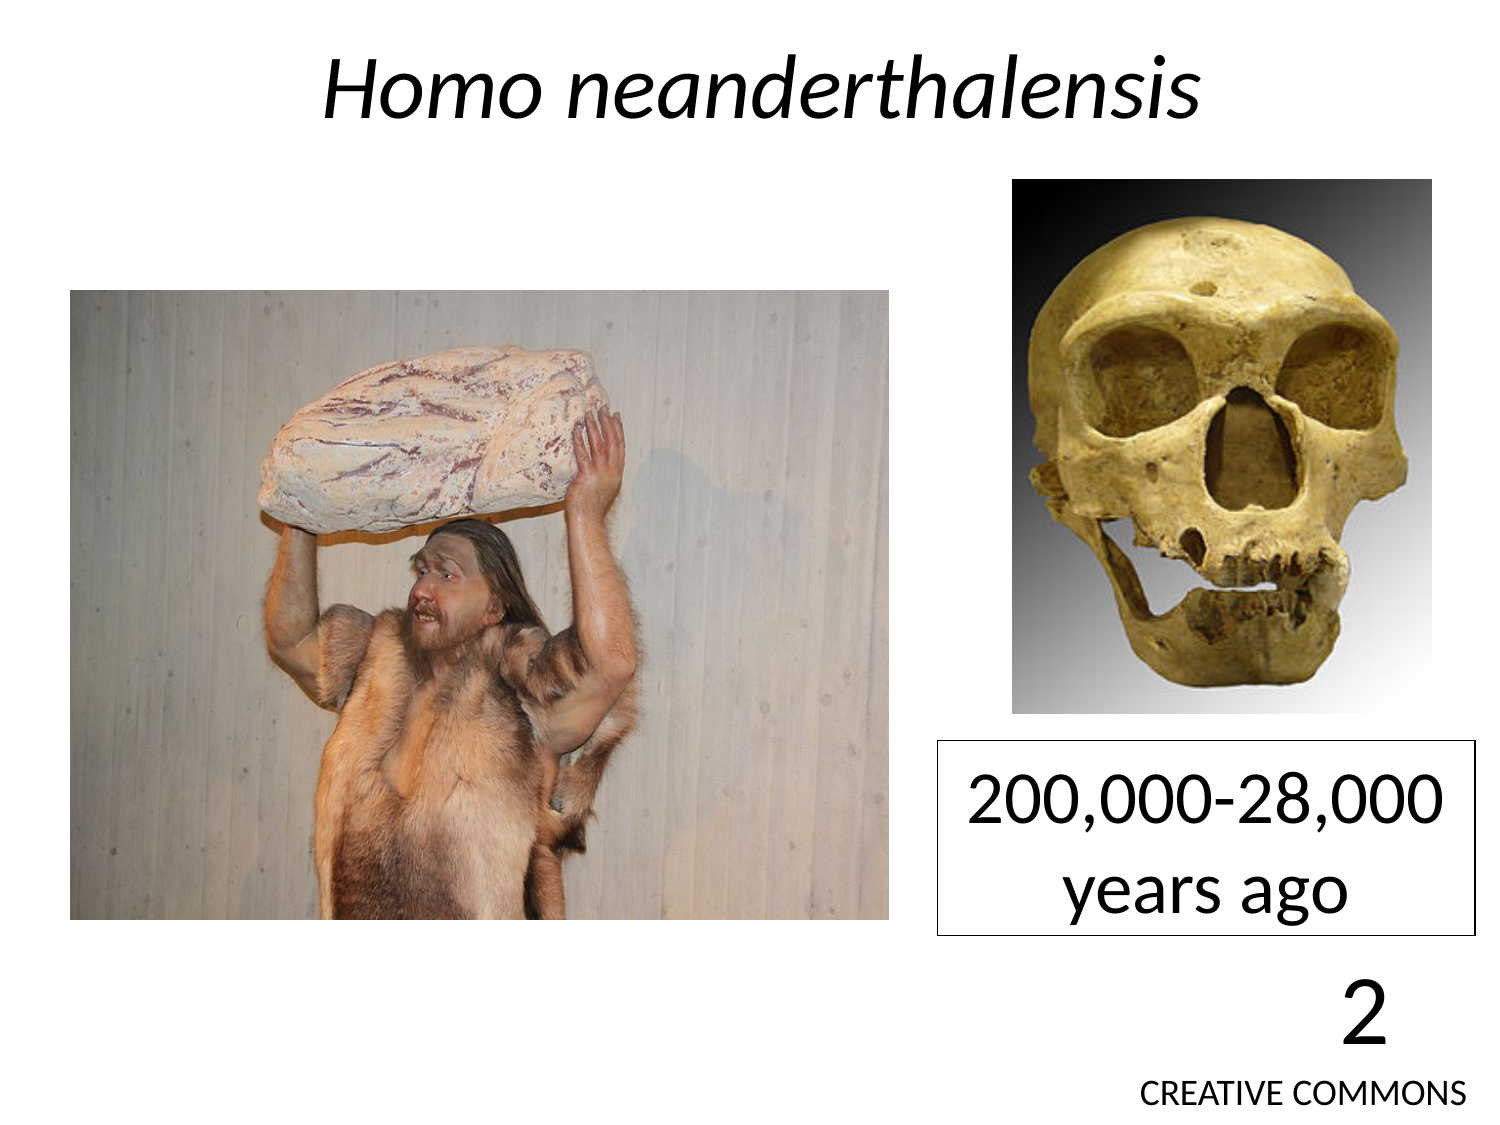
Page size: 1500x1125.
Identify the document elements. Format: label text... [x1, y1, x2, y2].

text_box Homo neanderthalensis [124, 0, 1400, 163]
picture [69, 290, 889, 920]
picture [1012, 178, 1432, 715]
text_box 2 [1325, 937, 1500, 1060]
text_box CREATIVE COMMONS [1125, 1060, 1500, 1121]
text_box 200,000-28,000 years ago [937, 740, 1475, 936]
